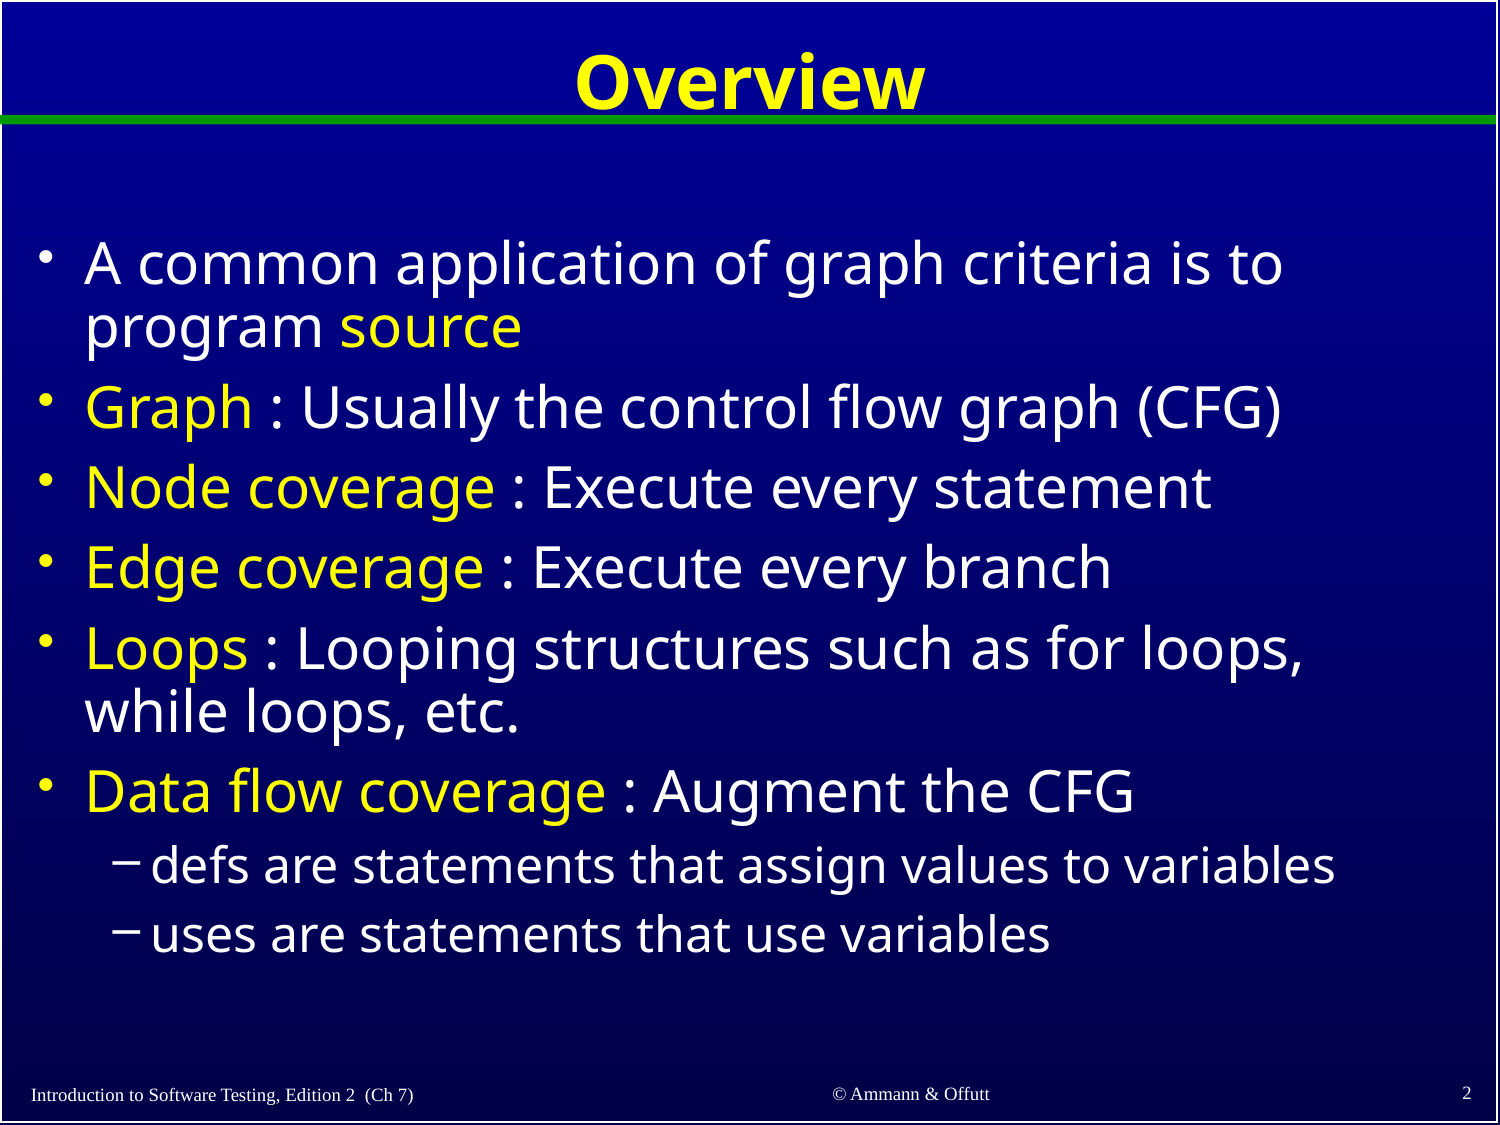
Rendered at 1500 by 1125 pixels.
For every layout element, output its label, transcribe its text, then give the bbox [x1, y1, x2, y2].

slide_number 2 [1174, 1071, 1488, 1113]
slide_number Introduction to Software Testing, Edition 2 (Ch 7) [15, 1074, 633, 1113]
title Overview [11, 15, 1489, 155]
footer © Ammann & Offutt [673, 1072, 1149, 1113]
list A common application of graph criteria is to program source Graph : Usually the control flow graph (CFG) Node coverage : Execute every statement Edge coverage : Execute every branch Loops : Looping structures such as for loops, while loops, etc. Data flow coverage : Augment the CFG defs are statements that assign values to variables uses are statements that use variables [22, 226, 1478, 1028]
